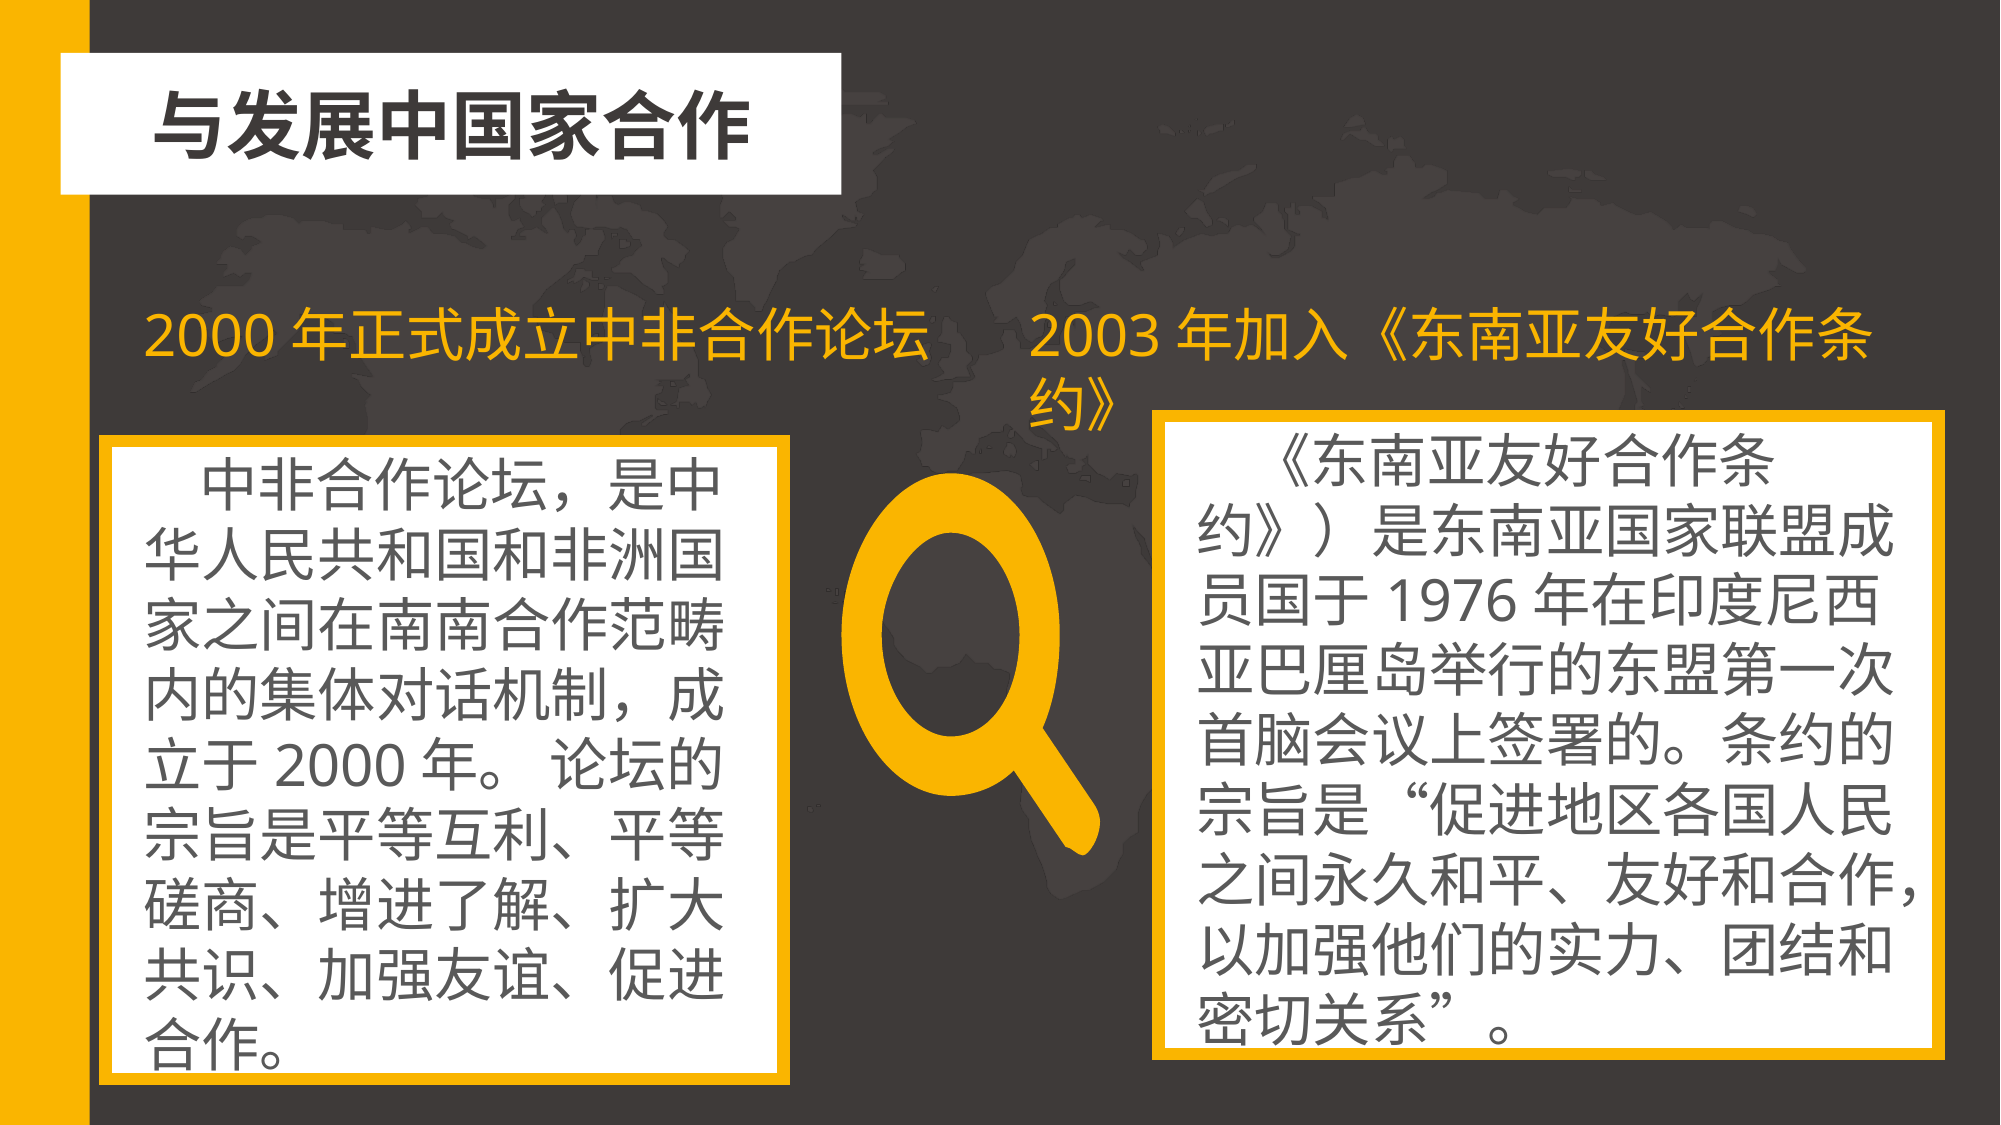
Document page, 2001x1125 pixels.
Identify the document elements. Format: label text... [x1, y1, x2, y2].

text_box 2003年加入《东南亚友好合作条约》 [1013, 291, 1982, 446]
text_box [1158, 415, 1940, 1055]
text_box 2000年正式成立中非合作论坛 [128, 291, 971, 376]
text_box [841, 473, 1101, 856]
text_box 《东南亚友好合作条约》）是东南亚国家联盟成员国于1976年在印度尼西亚巴厘岛举行的东盟第一次首脑会议上签署的。条约的宗旨是“促进地区各国人民之间永久和平、友好和合作，以加强他们的实力、团结和密切关系”。 [1181, 416, 1939, 1061]
picture [190, 89, 1810, 1035]
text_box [105, 440, 784, 1125]
text_box 与发展中国家合作 [60, 52, 843, 196]
